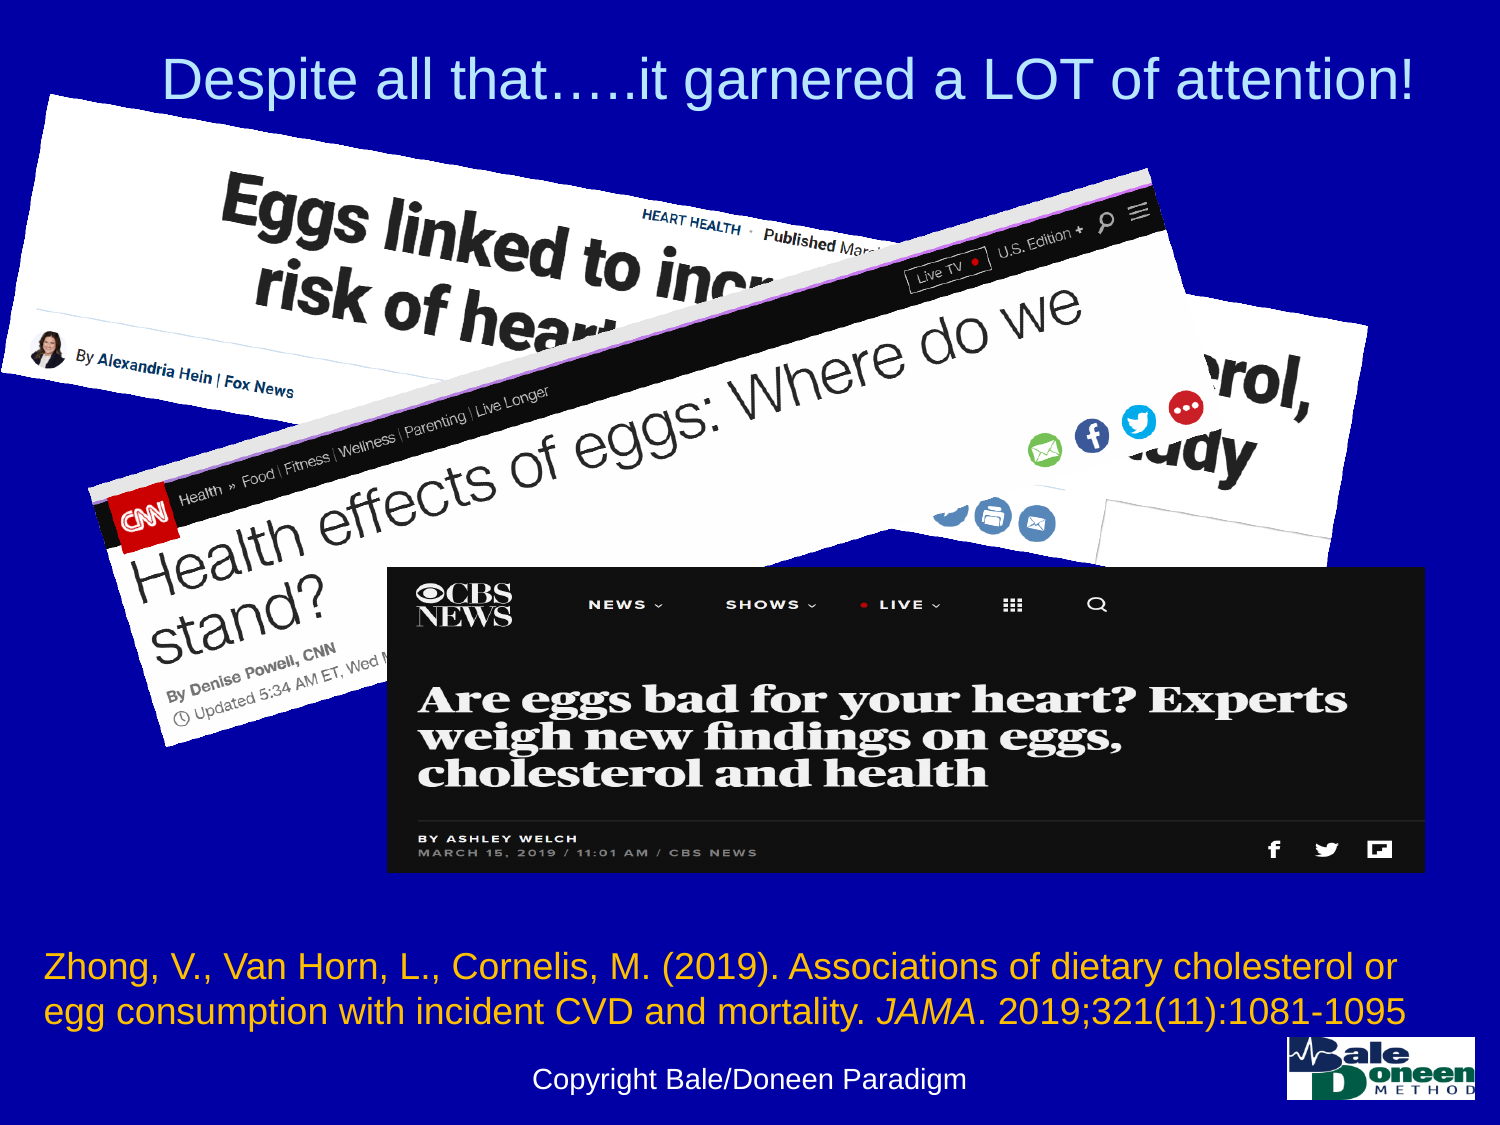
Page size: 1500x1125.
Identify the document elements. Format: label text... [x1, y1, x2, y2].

text_box Zhong, V., Van Horn, L., Cornelis, M. (2019). Associations of dietary cholesterol or egg consumption with incident CVD and mortality. JAMA. 2019;321(11):1081-1095 [28, 934, 1467, 1040]
picture [2, 94, 1426, 873]
title Despite all that…..it garnered a LOT of attention! [91, 19, 1488, 133]
footer Copyright Bale/Doneen Paradigm [512, 1040, 988, 1103]
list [102, 321, 1210, 593]
picture [1287, 1037, 1475, 1100]
